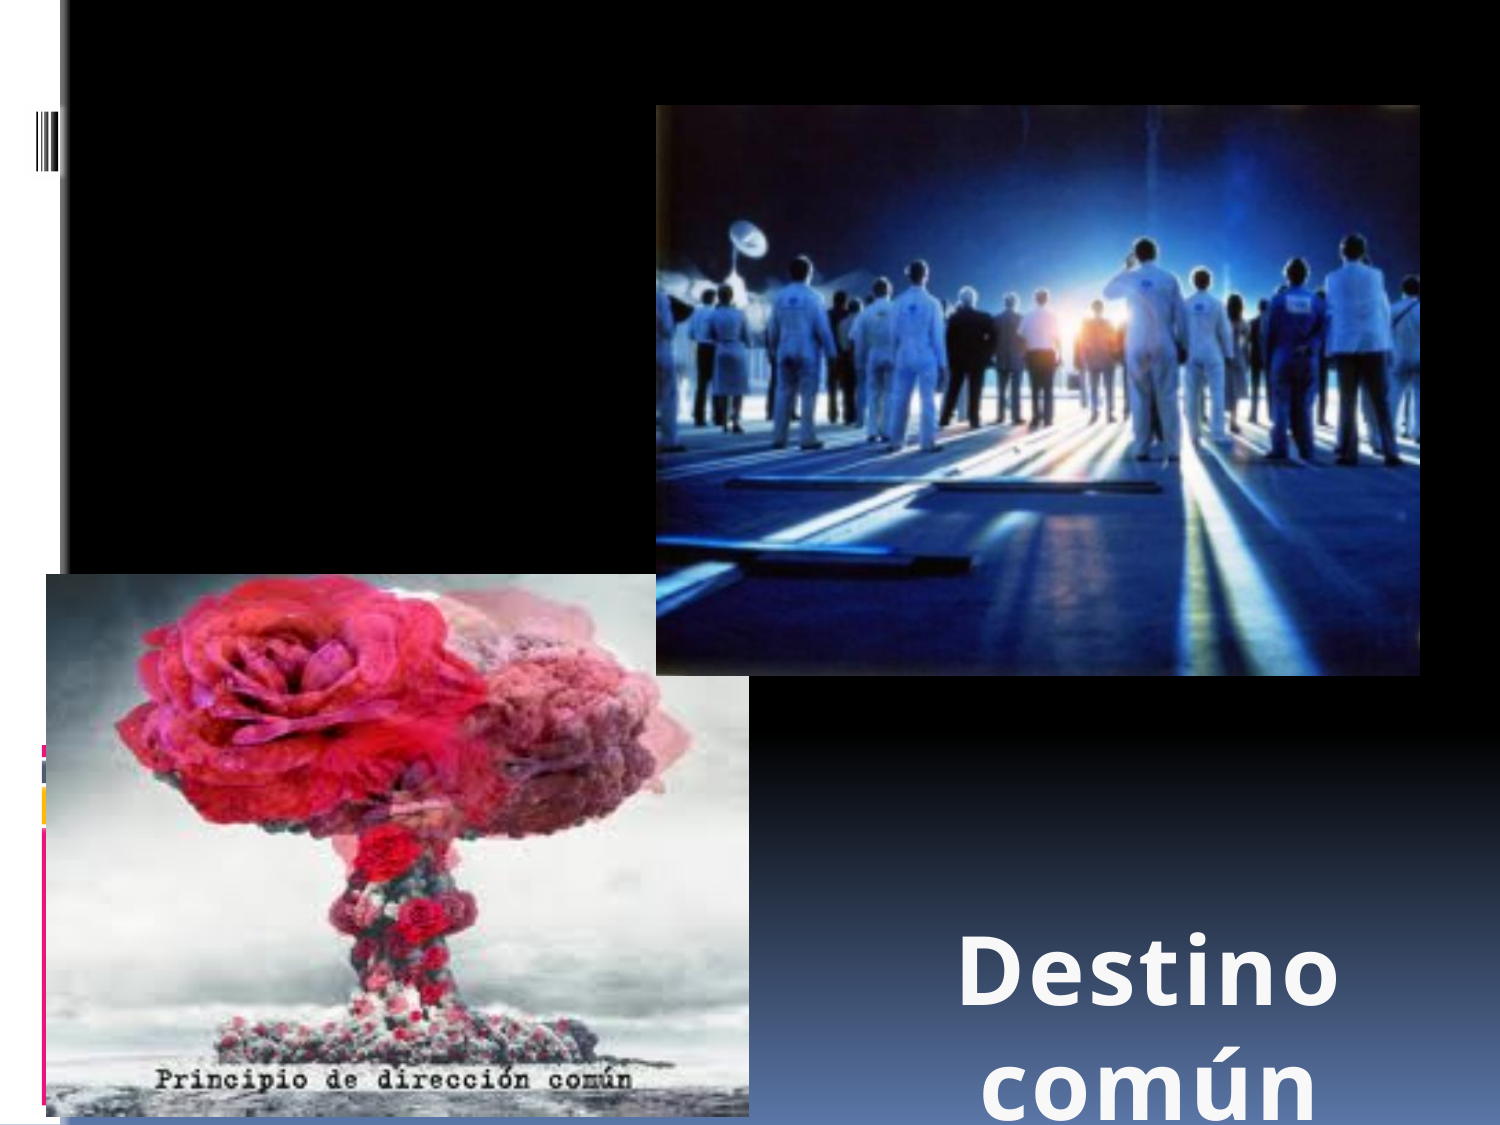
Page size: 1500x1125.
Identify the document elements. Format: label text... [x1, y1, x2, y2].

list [46, 573, 750, 1117]
picture [655, 104, 1420, 676]
text_box Destino común [773, 902, 1500, 1125]
